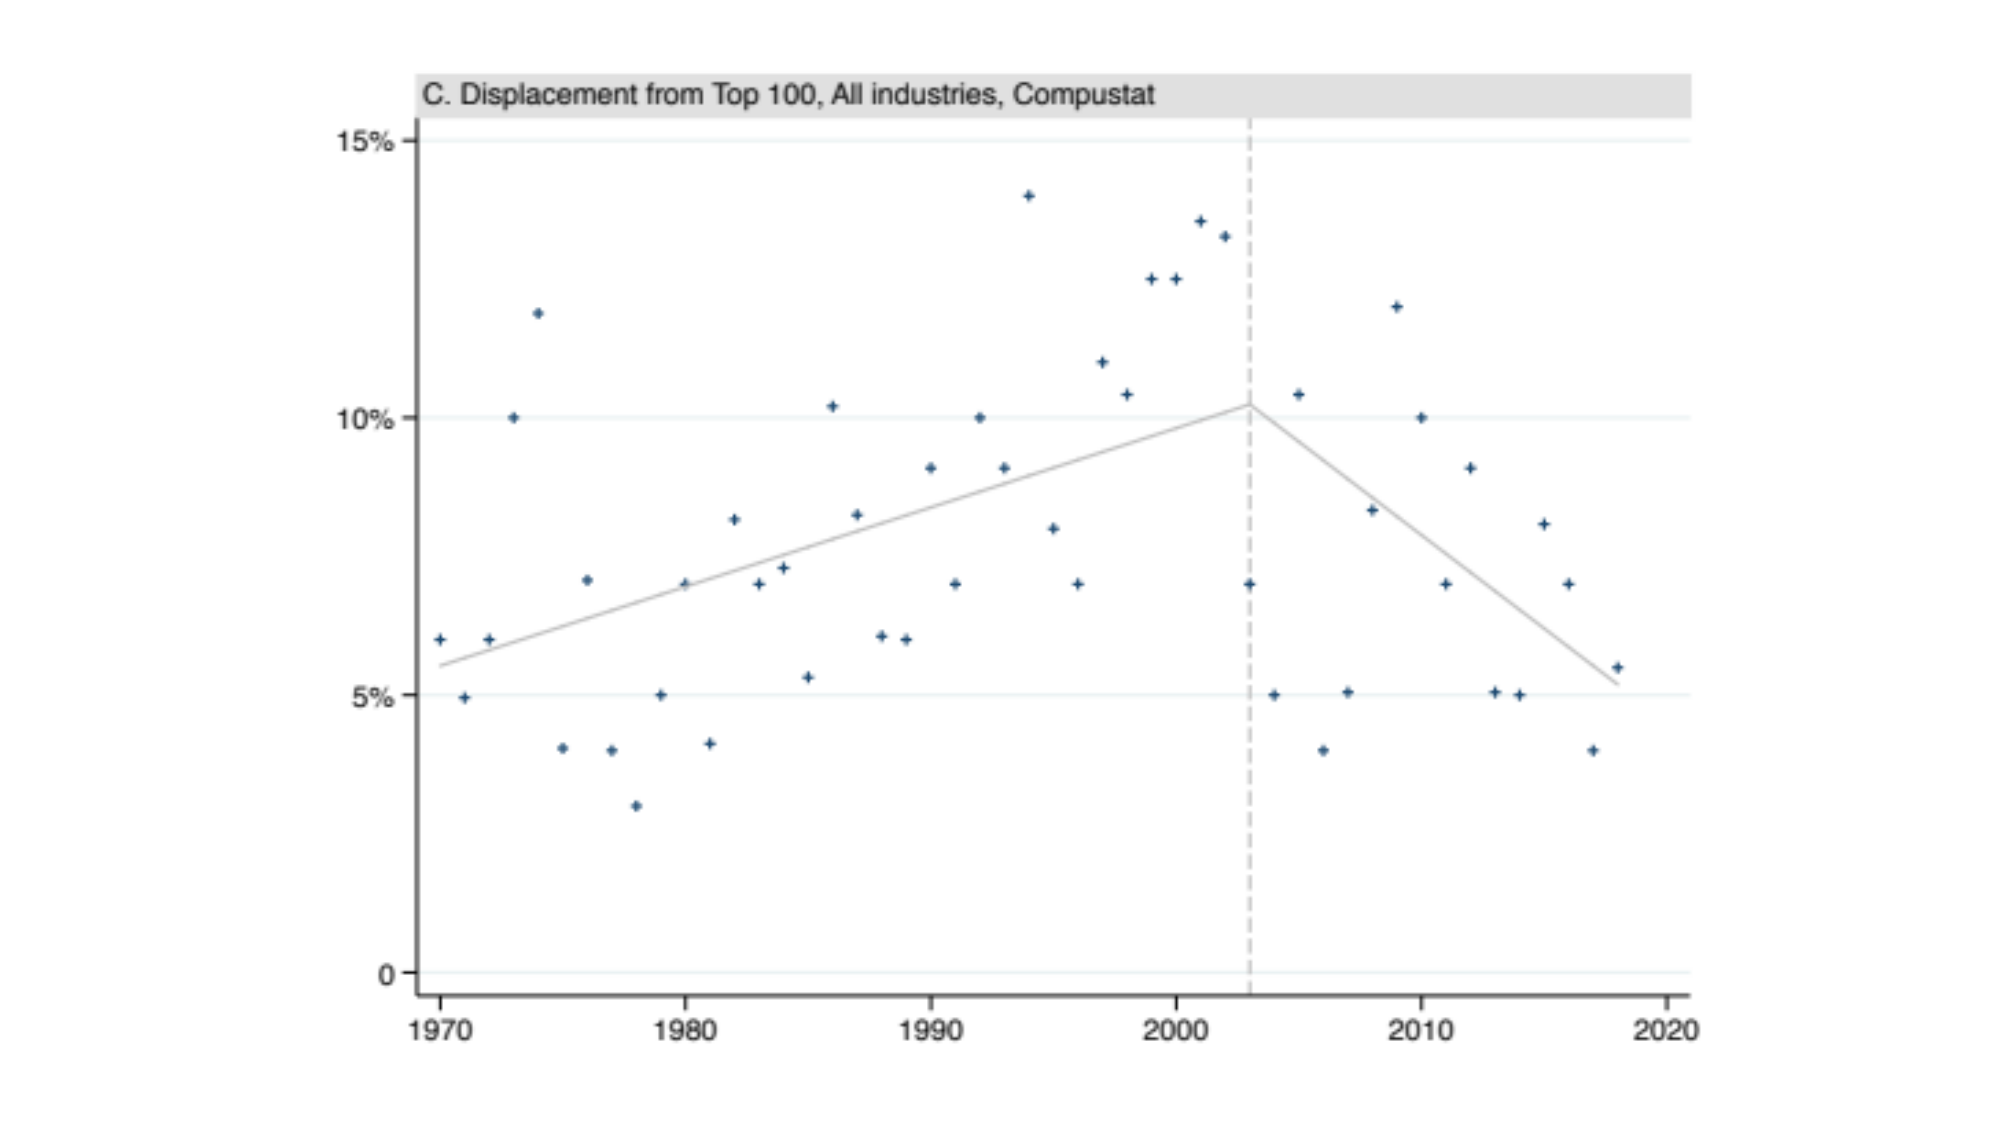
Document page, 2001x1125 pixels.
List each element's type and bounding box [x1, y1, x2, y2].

picture [278, 39, 1722, 1090]
